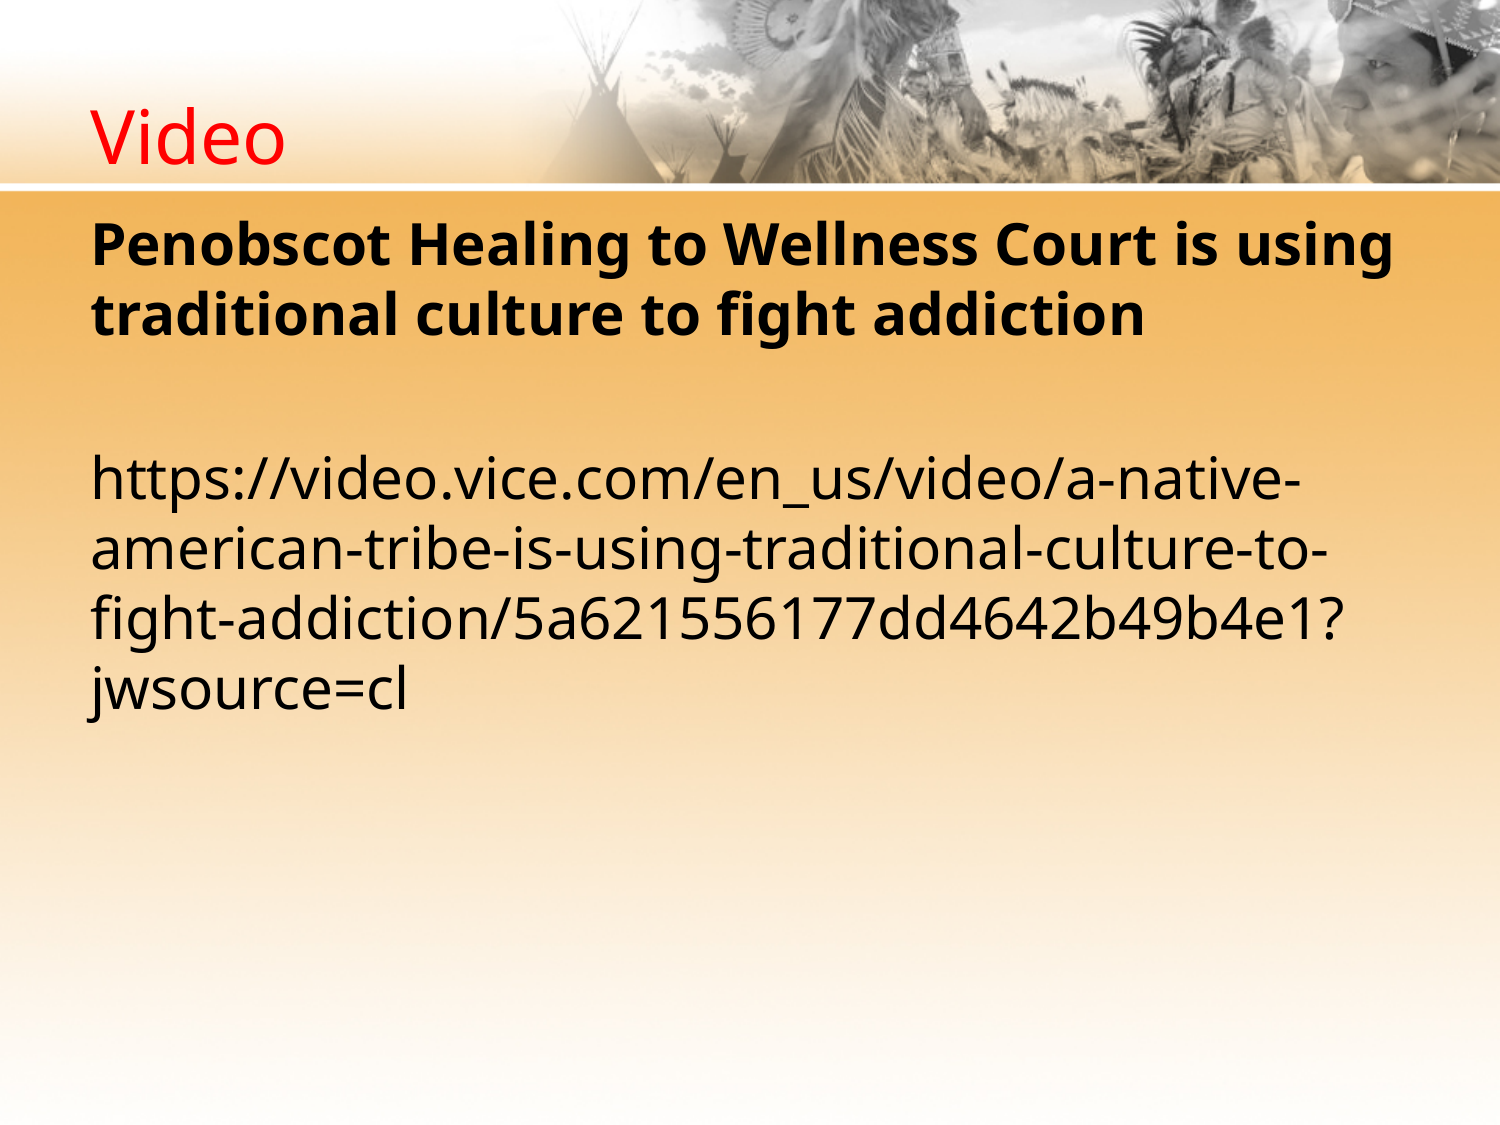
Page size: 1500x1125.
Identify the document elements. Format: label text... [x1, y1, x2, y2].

picture [0, 0, 1500, 1125]
title Video [74, 12, 1188, 188]
list Penobscot Healing to Wellness Court is using traditional culture to fight addiction https://video.vice.com/en_us/video/a-native-american-tribe-is-using-traditional-culture-to-fight-addiction/5a621556177dd4642b49b4e1?jwsource=cl [74, 199, 1426, 976]
